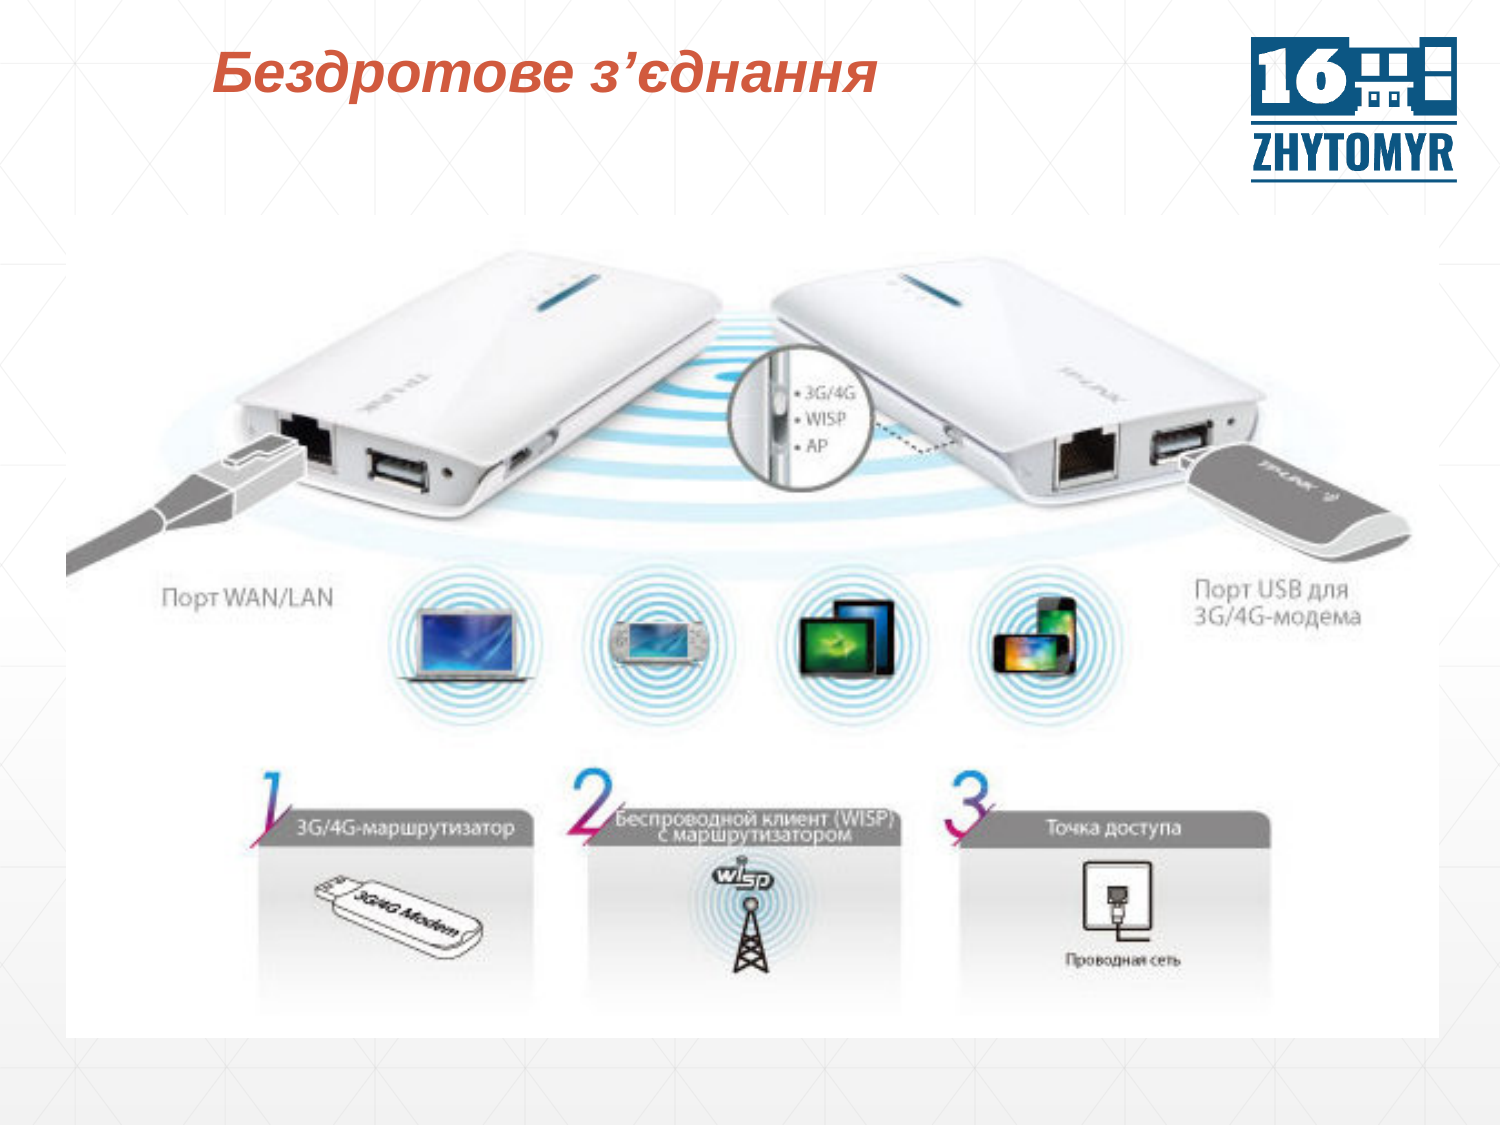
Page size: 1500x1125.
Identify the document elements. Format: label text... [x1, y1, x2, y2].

text_box Бездротове з’єднання [197, 26, 1224, 111]
picture [66, 215, 1439, 1038]
picture [1224, 14, 1486, 210]
